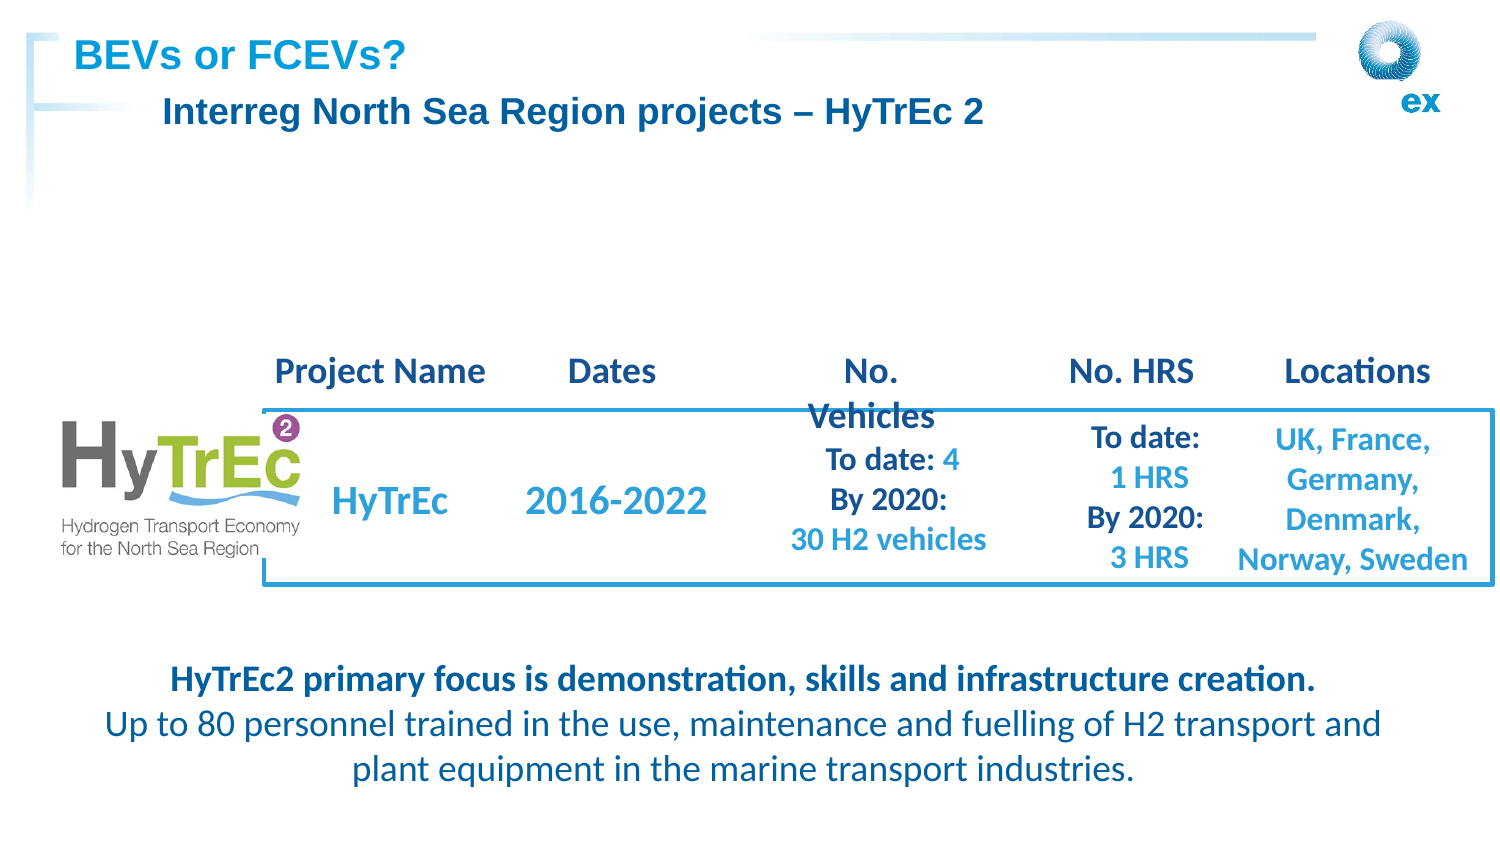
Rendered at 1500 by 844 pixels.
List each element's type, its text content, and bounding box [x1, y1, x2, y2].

text_box No. Vehicles [761, 339, 982, 430]
text_box Dates [539, 339, 694, 399]
picture [0, 0, 1483, 828]
text_box HyTrEc2 primary focus is demonstration, skills and infrastructure creation. Up to 80 personnel trained in the use, maintenance and fuelling of H2 transport and plant equipment in the marine transport industries. [88, 646, 1400, 796]
text_box No. HRS [1041, 339, 1223, 399]
text_box [262, 408, 1495, 587]
text_box HyTrEc [306, 465, 489, 531]
text_box 2016-2022 [489, 465, 715, 531]
text_box Project Name [253, 339, 507, 399]
text_box To date: 1 HRS By 2020: 3 HRS [1022, 408, 1277, 583]
text_box Interreg North Sea Region projects – HyTrEc 2 [147, 79, 1400, 139]
text_box To date: 4 By 2020: 30 H2 vehicles [715, 430, 1022, 565]
text_box UK, France, Germany, Denmark, Norway, Sweden [1222, 409, 1485, 585]
text_box Locations [1269, 339, 1447, 399]
